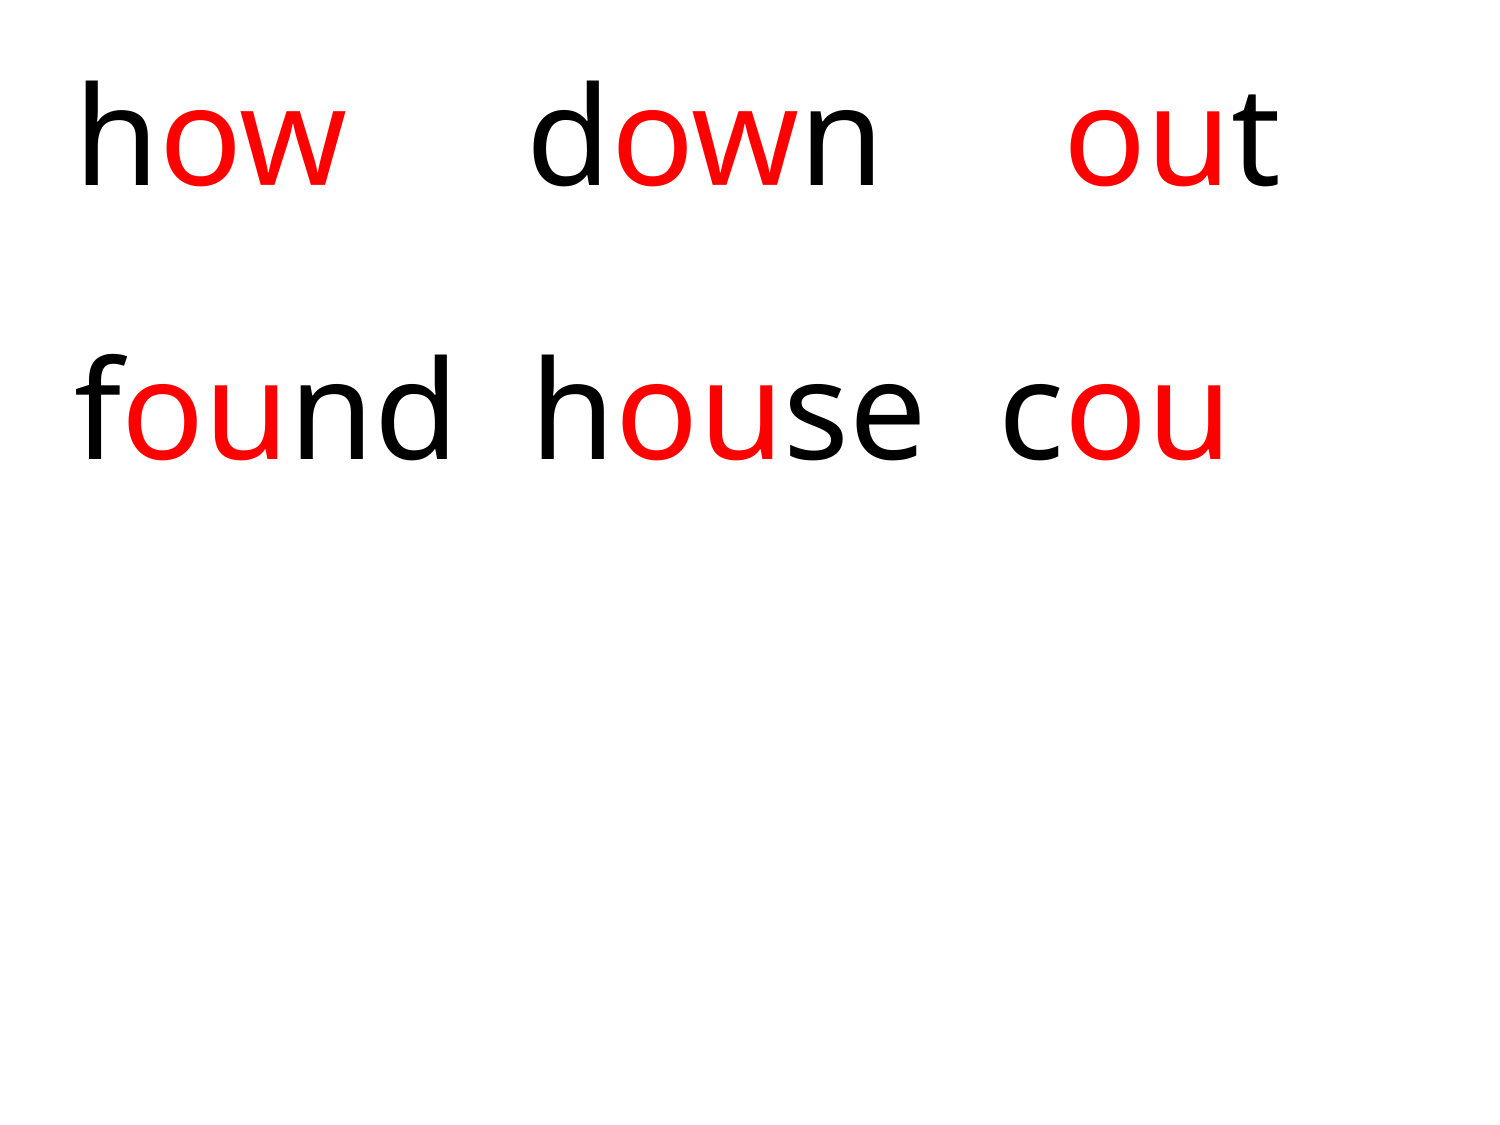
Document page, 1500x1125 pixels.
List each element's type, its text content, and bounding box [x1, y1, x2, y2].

text_box how down out found house cou [23, 40, 1474, 605]
